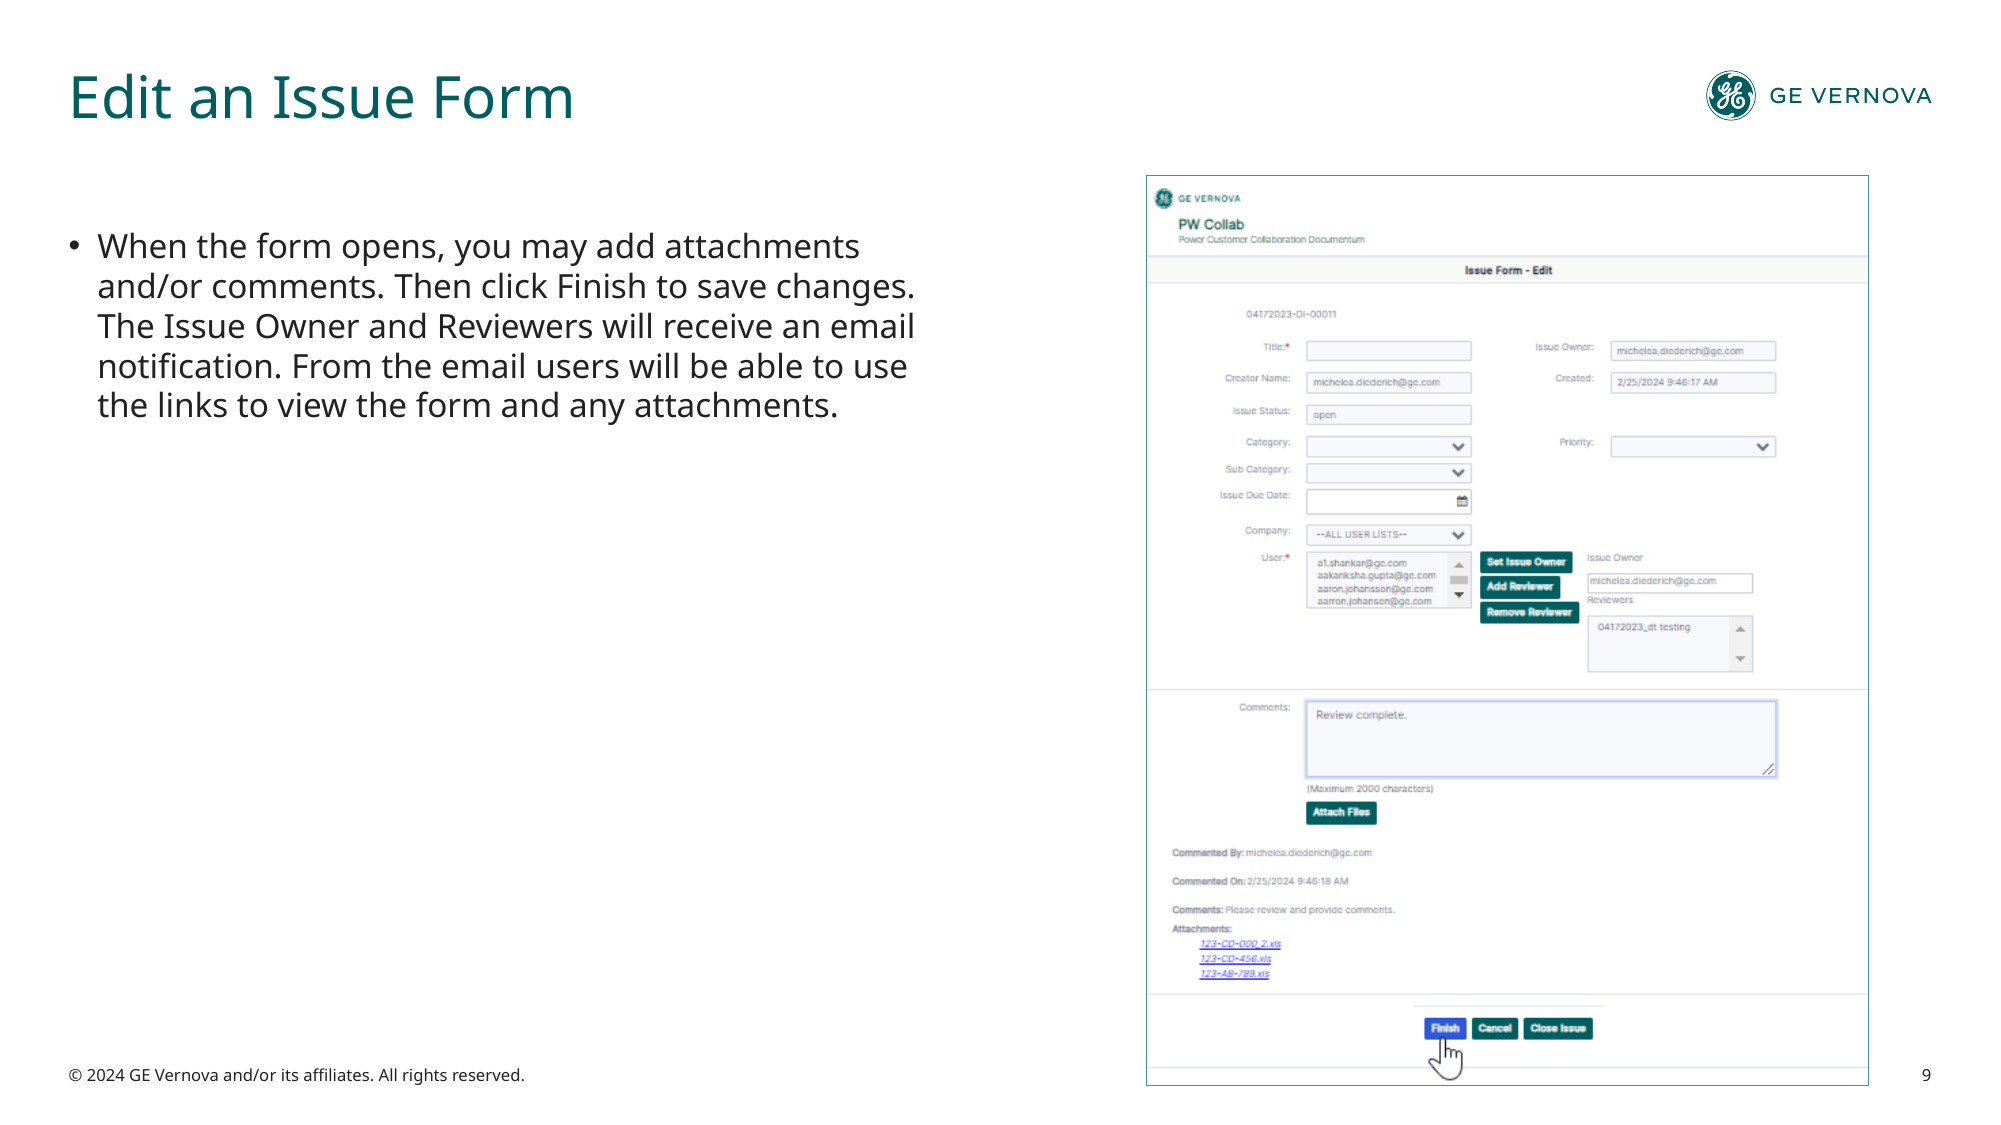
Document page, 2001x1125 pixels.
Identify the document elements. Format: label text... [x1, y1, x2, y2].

slide_number 9 [1840, 1065, 1932, 1125]
title Edit an Issue Form [68, 68, 1642, 144]
list When the form opens, you may add attachments and/or comments. Then click Finish to save changes. The Issue Owner and Reviewers will receive an email notification. From the email users will be able to use the links to view the form and any attachments. [68, 224, 961, 316]
picture [1691, 55, 1947, 136]
picture [1146, 175, 1869, 1086]
footer © 2024 GE Vernova and/or its affiliates. All rights reserved. [68, 1065, 1750, 1106]
